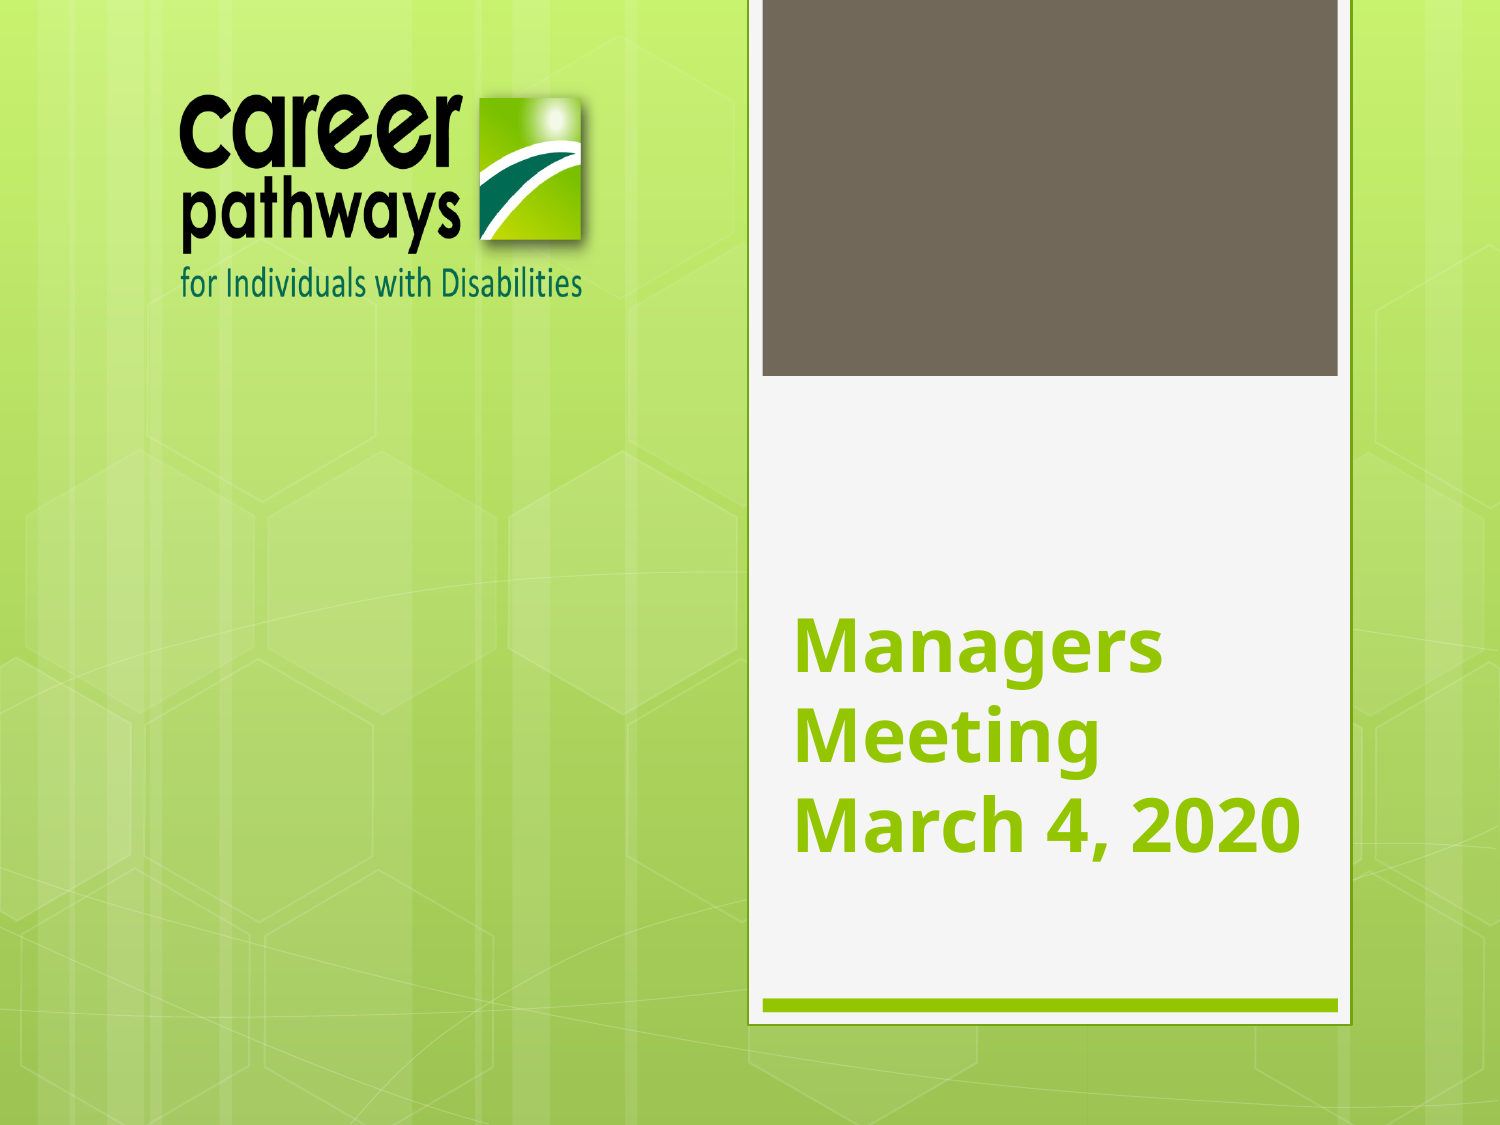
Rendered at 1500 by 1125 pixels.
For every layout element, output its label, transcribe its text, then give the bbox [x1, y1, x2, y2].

title Managers Meeting March 4, 2020 [776, 450, 1320, 875]
picture [162, 62, 601, 326]
